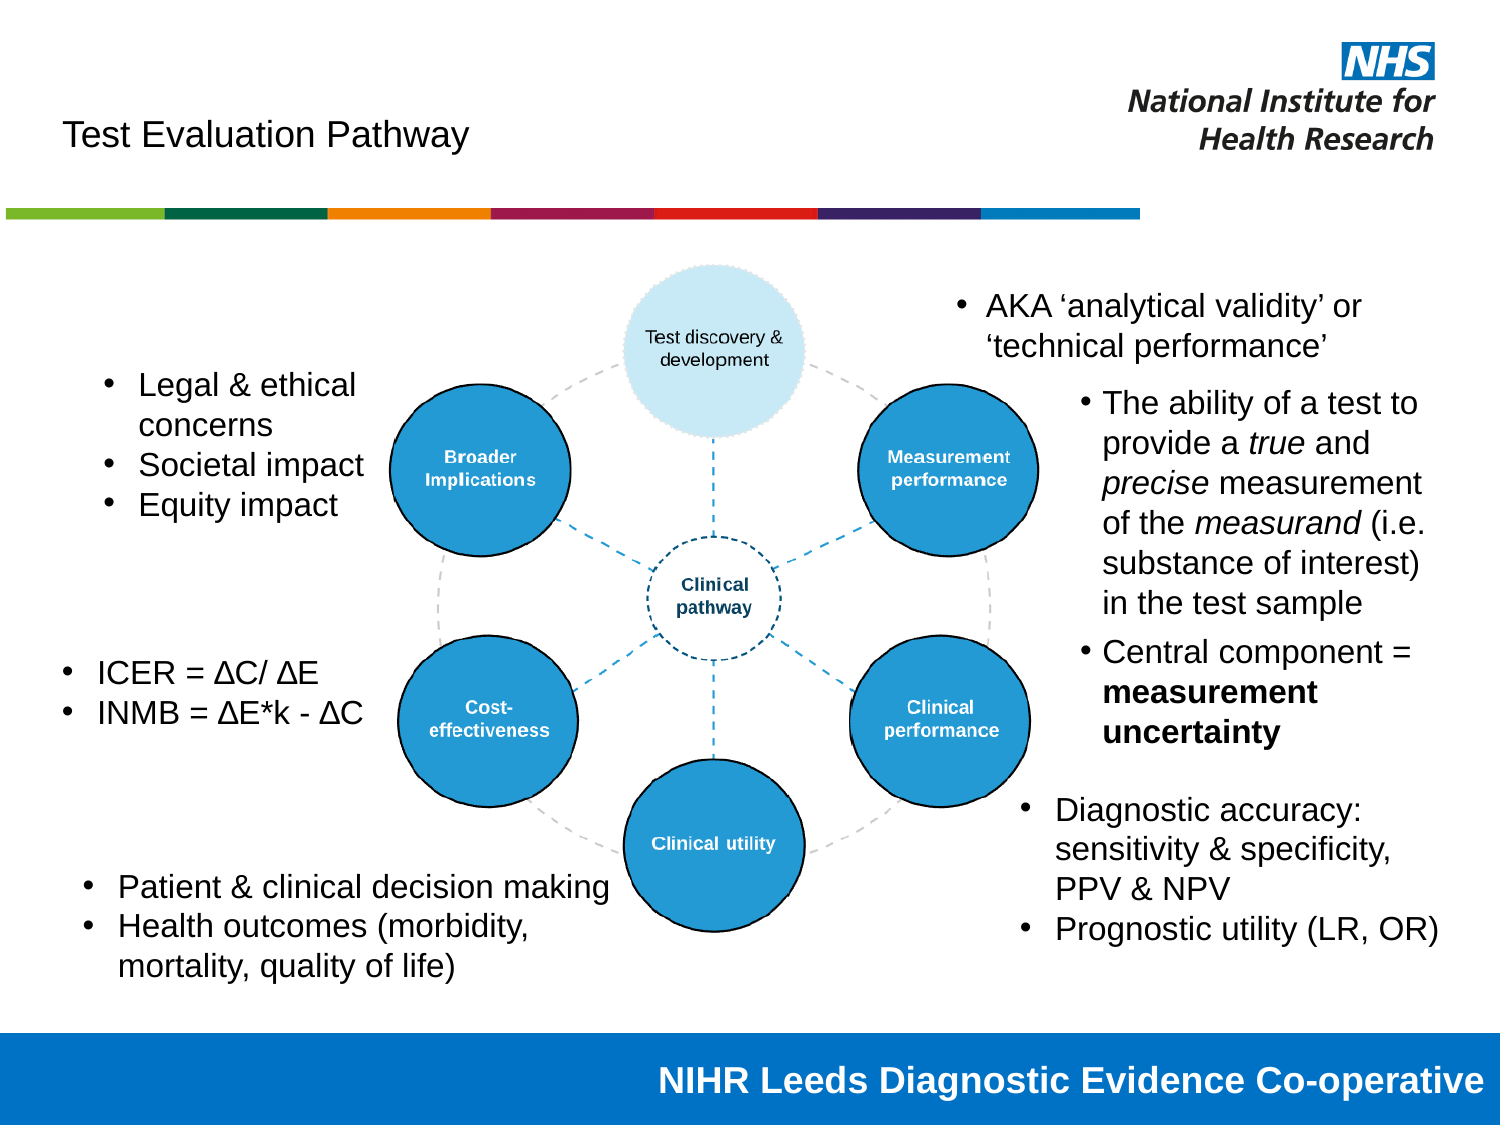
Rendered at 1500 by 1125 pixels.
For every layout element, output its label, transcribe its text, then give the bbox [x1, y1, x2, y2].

text_box AKA ‘analytical validity’ or ‘technical performance’ [1092, 276, 1475, 372]
picture [1128, 42, 1436, 150]
text_box Diagnostic accuracy: sensitivity & specificity, PPV & NPV Prognostic utility (LR, OR) [1092, 780, 1475, 955]
picture [5, 208, 1140, 221]
text_box Patient & clinical decision making Health outcomes (morbidity, mortality, quality of life) [68, 857, 678, 992]
text_box ICER = ∆C/ ∆E INMB = ∆E*k - ∆C [47, 643, 348, 739]
title Test Evaluation Pathway [46, 84, 1060, 181]
text_box The ability of a test to provide a true and precise measurement of the measurand (i.e. substance of interest) in the test sample Central component = measurement uncertainty [1092, 374, 1448, 758]
text_box Legal & ethical concerns Societal impact Equity impact [88, 355, 348, 570]
picture [353, 245, 1087, 956]
